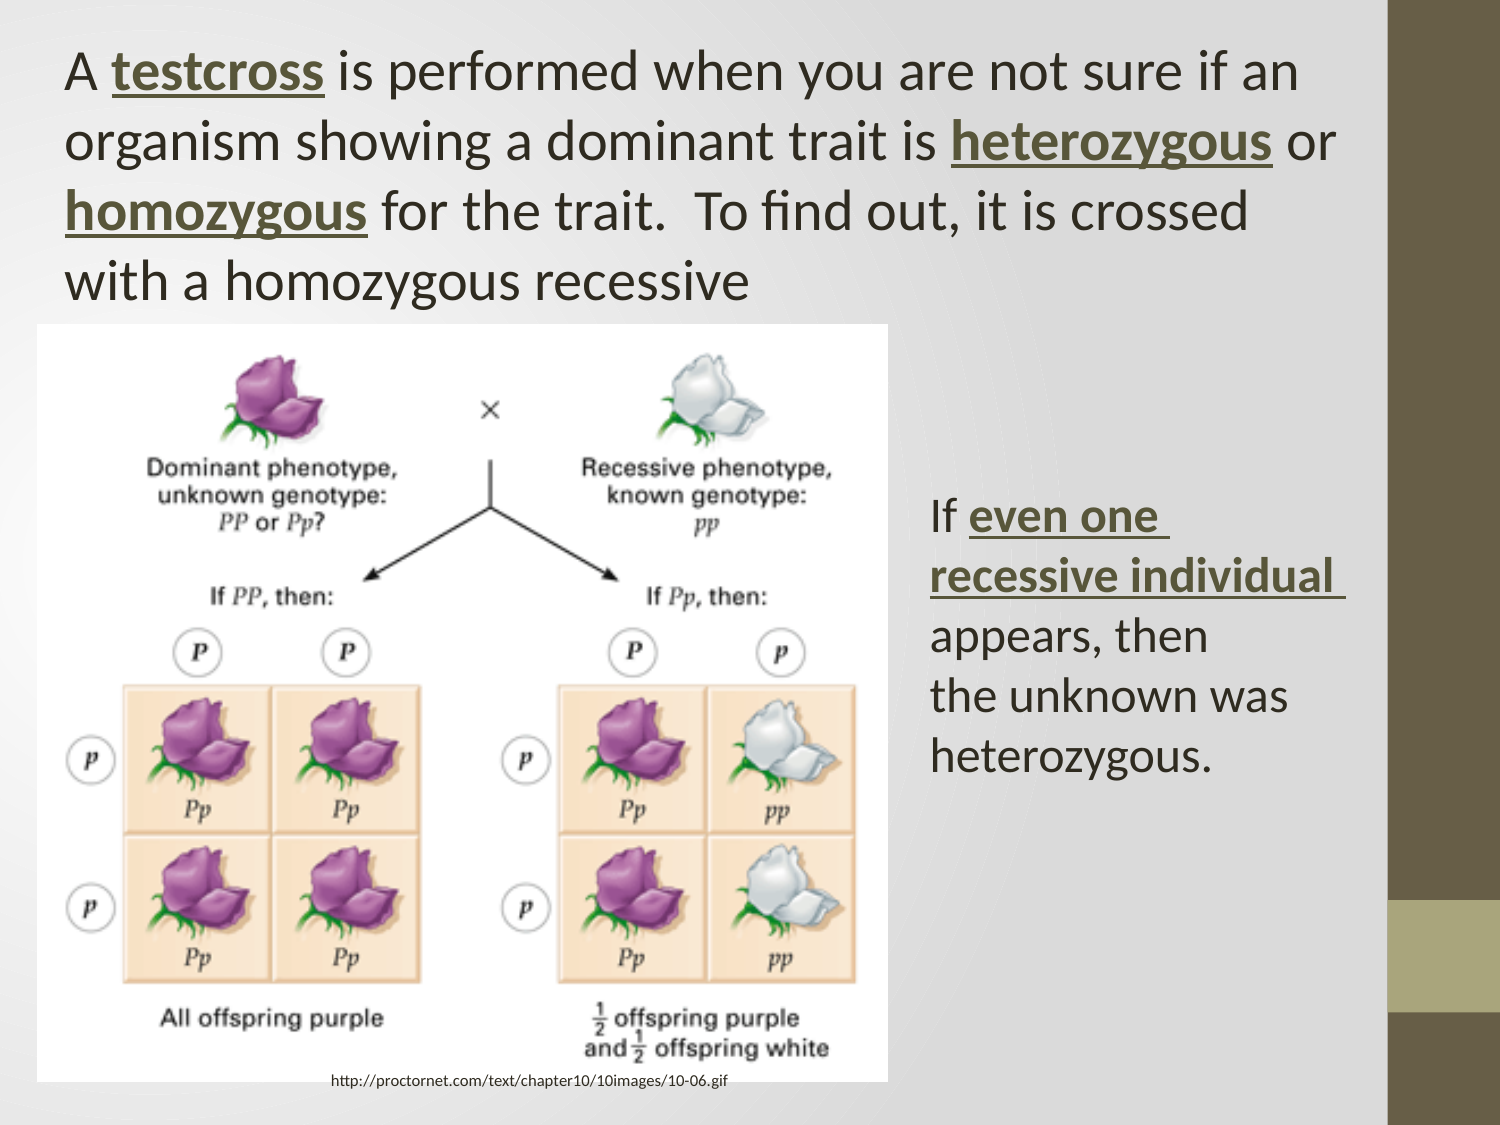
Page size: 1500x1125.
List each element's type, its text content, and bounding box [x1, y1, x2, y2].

text_box A testcross is performed when you are not sure if an organism showing a dominant trait is heterozygous or homozygous for the trait. To find out, it is crossed with a homozygous recessive [50, 24, 1375, 320]
text_box http://proctornet.com/text/chapter10/10images/10-06.gif [316, 1062, 1066, 1098]
picture [36, 324, 888, 1083]
text_box If even one recessive individual appears, then the unknown was heterozygous. [914, 474, 1361, 790]
